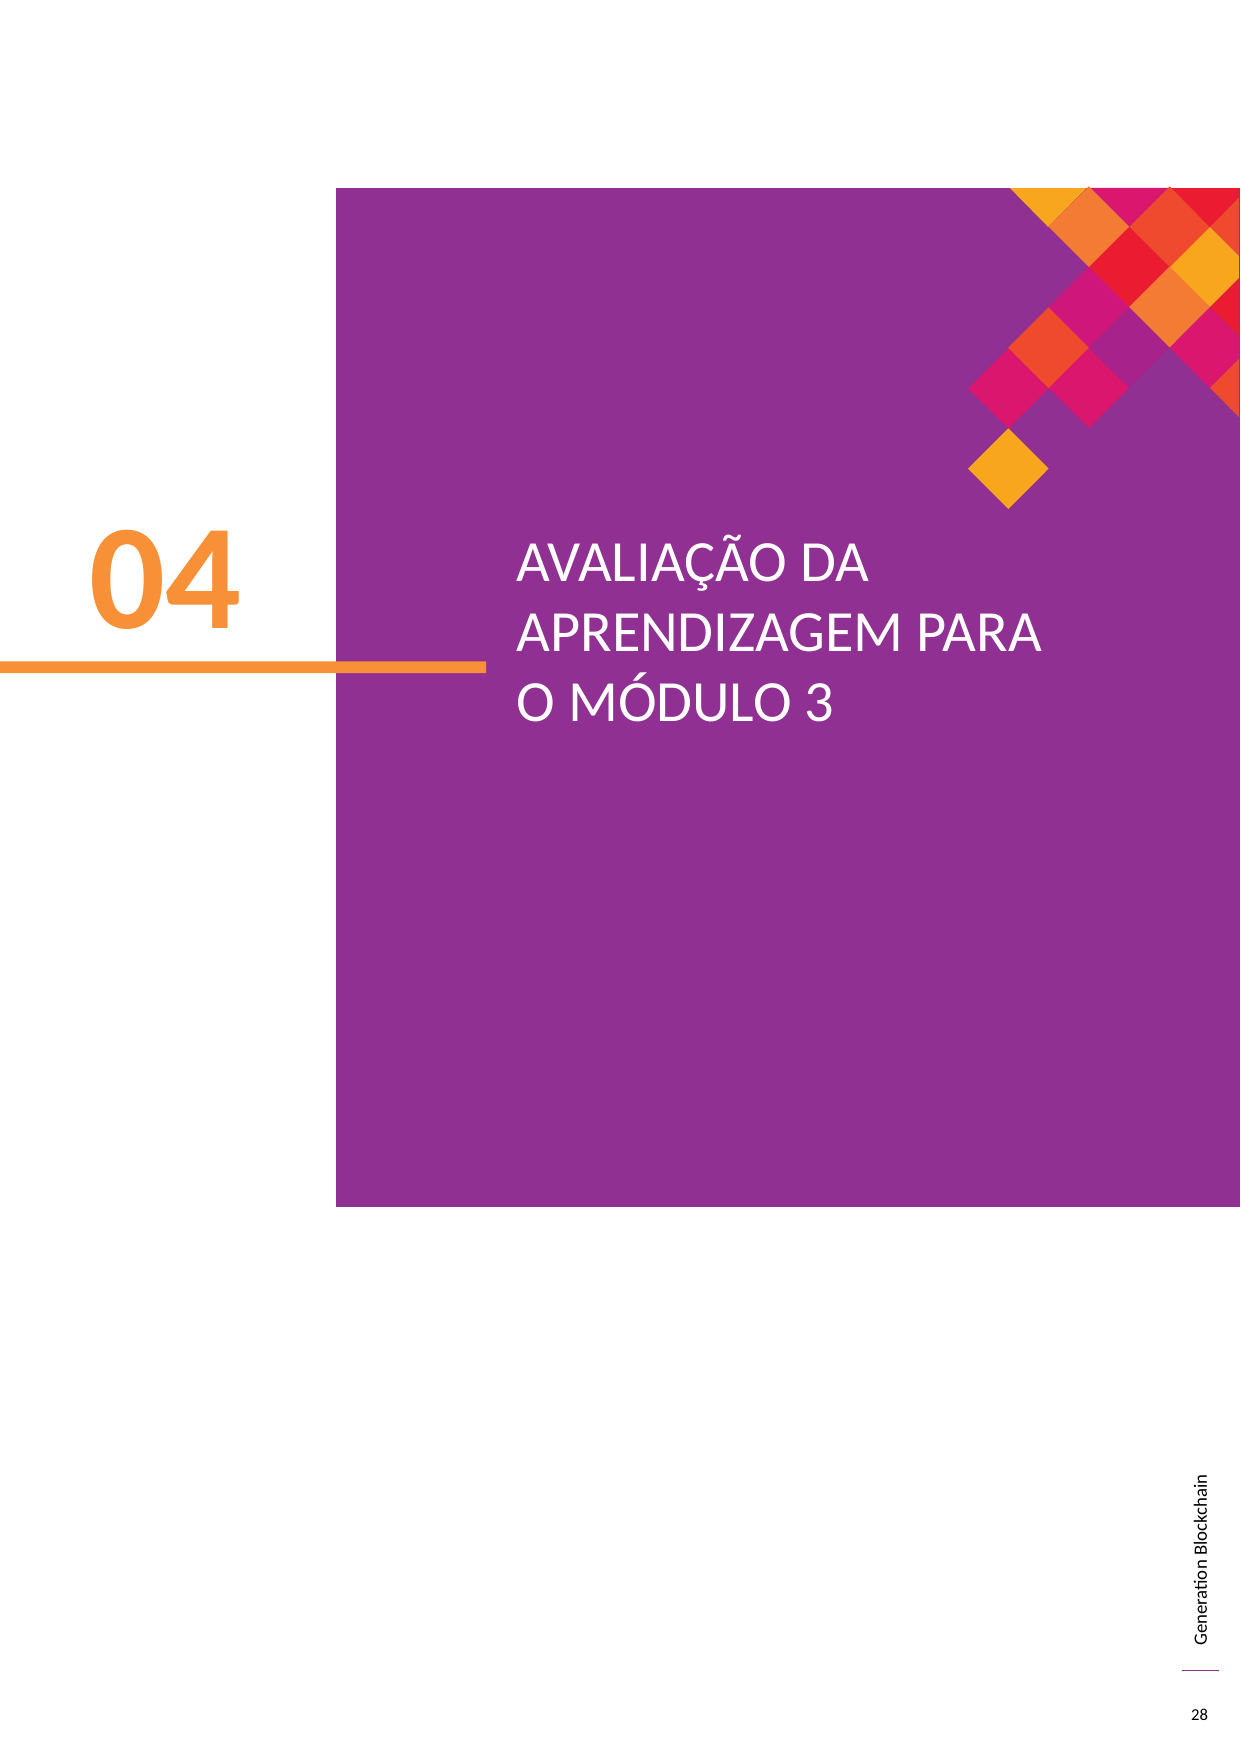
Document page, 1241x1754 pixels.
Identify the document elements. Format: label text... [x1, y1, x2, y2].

slide_number 88 [1170, 1692, 1229, 1736]
list AVALIAÇÃO DA APRENDIZAGEM PARA O MÓDULO 3 [501, 516, 1074, 694]
list 04 [74, 471, 375, 727]
